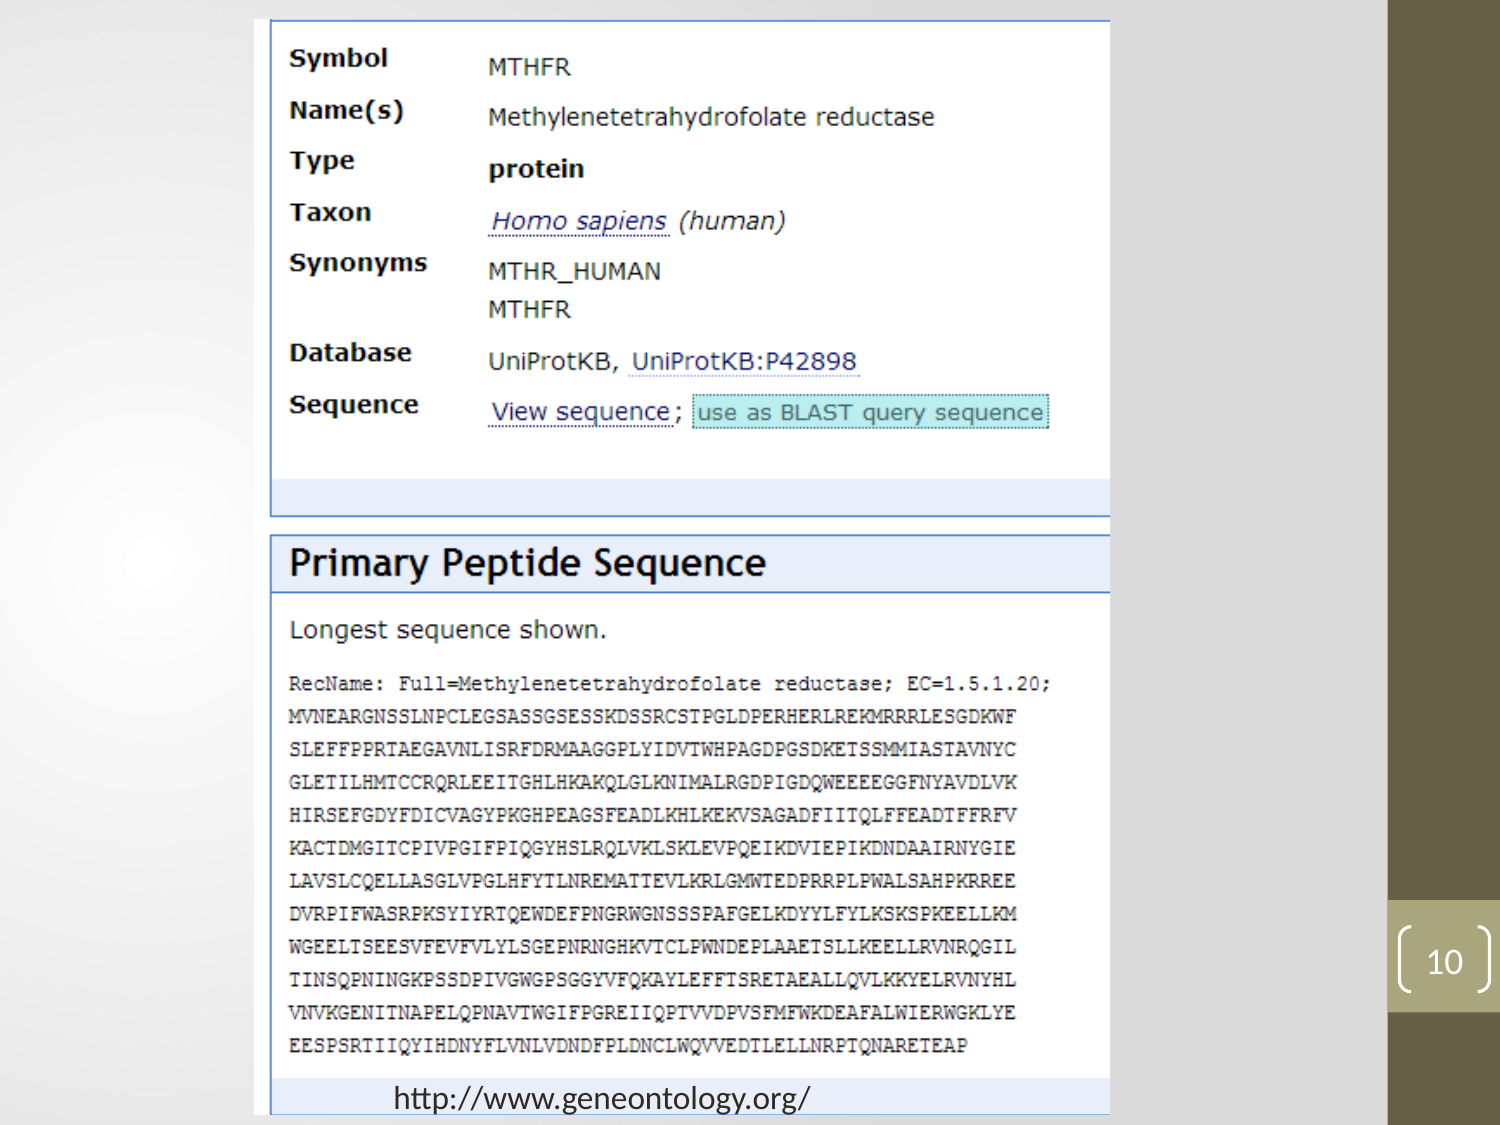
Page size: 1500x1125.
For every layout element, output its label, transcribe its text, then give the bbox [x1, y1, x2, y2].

picture [253, 18, 1111, 1116]
slide_number 10 [1397, 925, 1492, 994]
